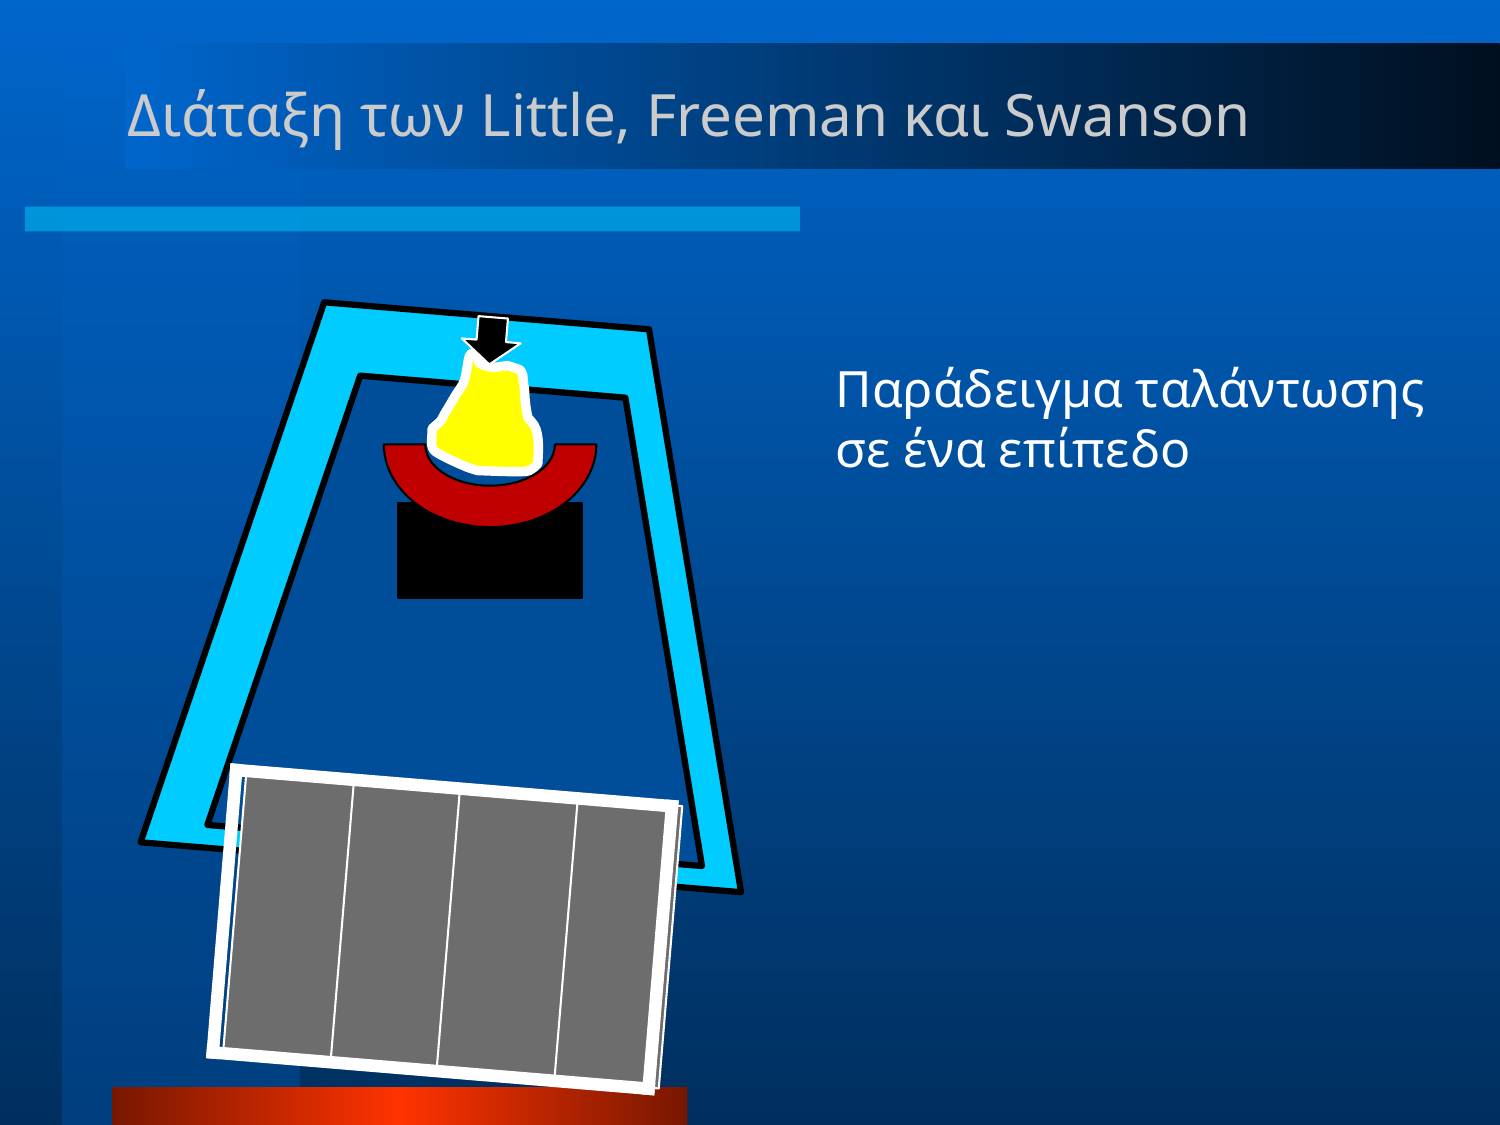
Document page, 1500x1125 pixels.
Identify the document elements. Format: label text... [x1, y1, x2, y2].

title Διάταξη των Little, Freeman και Swanson [112, 18, 1388, 207]
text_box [383, 361, 597, 599]
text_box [153, 314, 757, 1072]
text_box Παράδειγμα ταλάντωσης σε ένα επίπεδο [820, 349, 1500, 485]
